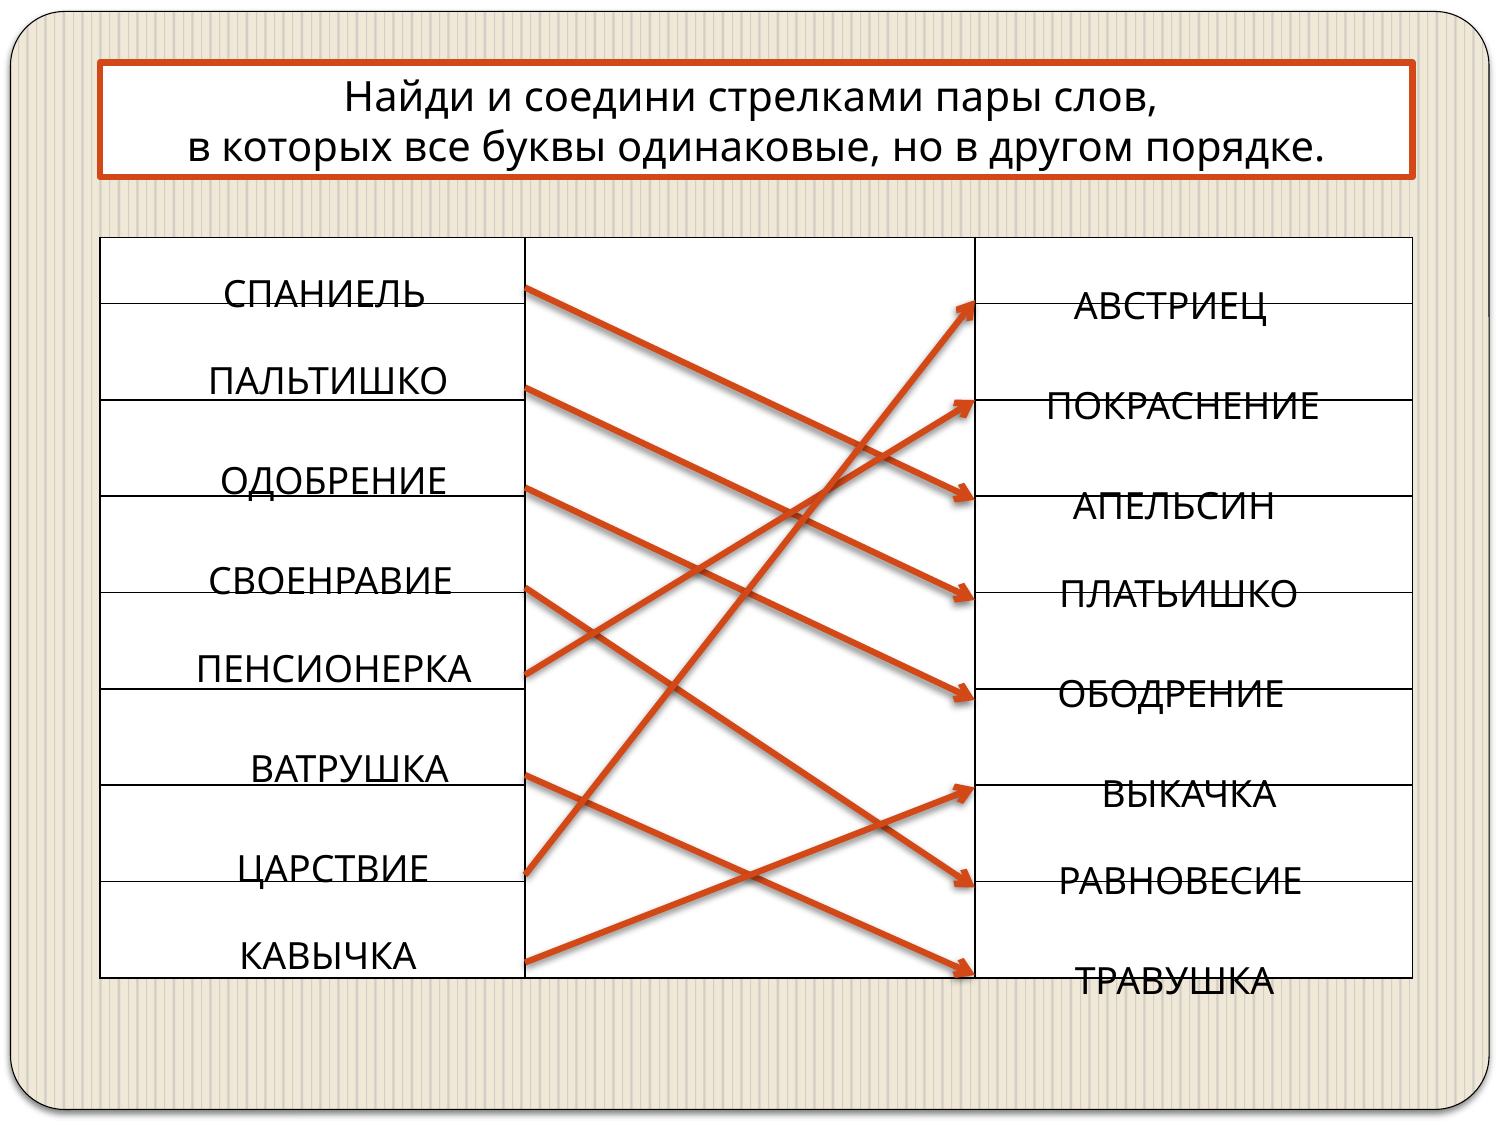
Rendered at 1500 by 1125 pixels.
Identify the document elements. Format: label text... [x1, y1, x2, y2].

table_cell [101, 304, 518, 399]
table_header [526, 238, 974, 286]
table_cell [101, 786, 517, 881]
table_header [101, 238, 524, 303]
text_box АВСТРИЕЦ [1059, 274, 1282, 335]
text_box ПЕНСИОНЕРКА [180, 637, 456, 698]
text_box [524, 970, 976, 976]
text_box ТРАВУШКА [1060, 949, 1290, 1010]
text_box ВЫКАЧКА [1086, 762, 1292, 823]
text_box Найди и соедини стрелками пары слов, в которых все буквы одинаковые, но в другом порядке. [99, 61, 1413, 178]
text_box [462, 362, 1038, 813]
table_cell [980, 882, 1412, 977]
text_box ЦАРСТВИЕ [221, 837, 445, 898]
table_cell [101, 497, 456, 592]
table_cell [101, 882, 518, 977]
table_cell [1045, 401, 1412, 495]
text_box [524, 787, 976, 963]
text_box КАВЫЧКА [224, 924, 432, 985]
table_cell [982, 786, 1412, 881]
table_header [976, 238, 1412, 303]
text_box АПЕЛЬСИН [1058, 474, 1291, 535]
text_box ПОКРАСНЕНИЕ [1045, 374, 1335, 435]
text_box ПАЛЬТИШКО [193, 349, 463, 410]
table_cell [1045, 690, 1412, 784]
text_box СПАНИЕЛЬ [208, 262, 441, 323]
text_box ПЛАТЬИШКО [1045, 562, 1314, 623]
table_cell [101, 690, 456, 784]
text_box СВОЕНРАВИЕ [193, 549, 456, 610]
text_box ВАТРУШКА [235, 737, 456, 798]
table_cell [980, 304, 1412, 399]
text_box РАВНОВЕСИЕ [1043, 849, 1318, 910]
text_box ОДОБРЕНИЕ [205, 449, 456, 510]
table_cell [1045, 593, 1412, 688]
text_box ОБОДРЕНИЕ [1045, 662, 1310, 723]
table_cell [101, 593, 456, 688]
table_cell [1045, 497, 1412, 592]
table_cell [101, 401, 456, 495]
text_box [524, 287, 976, 360]
